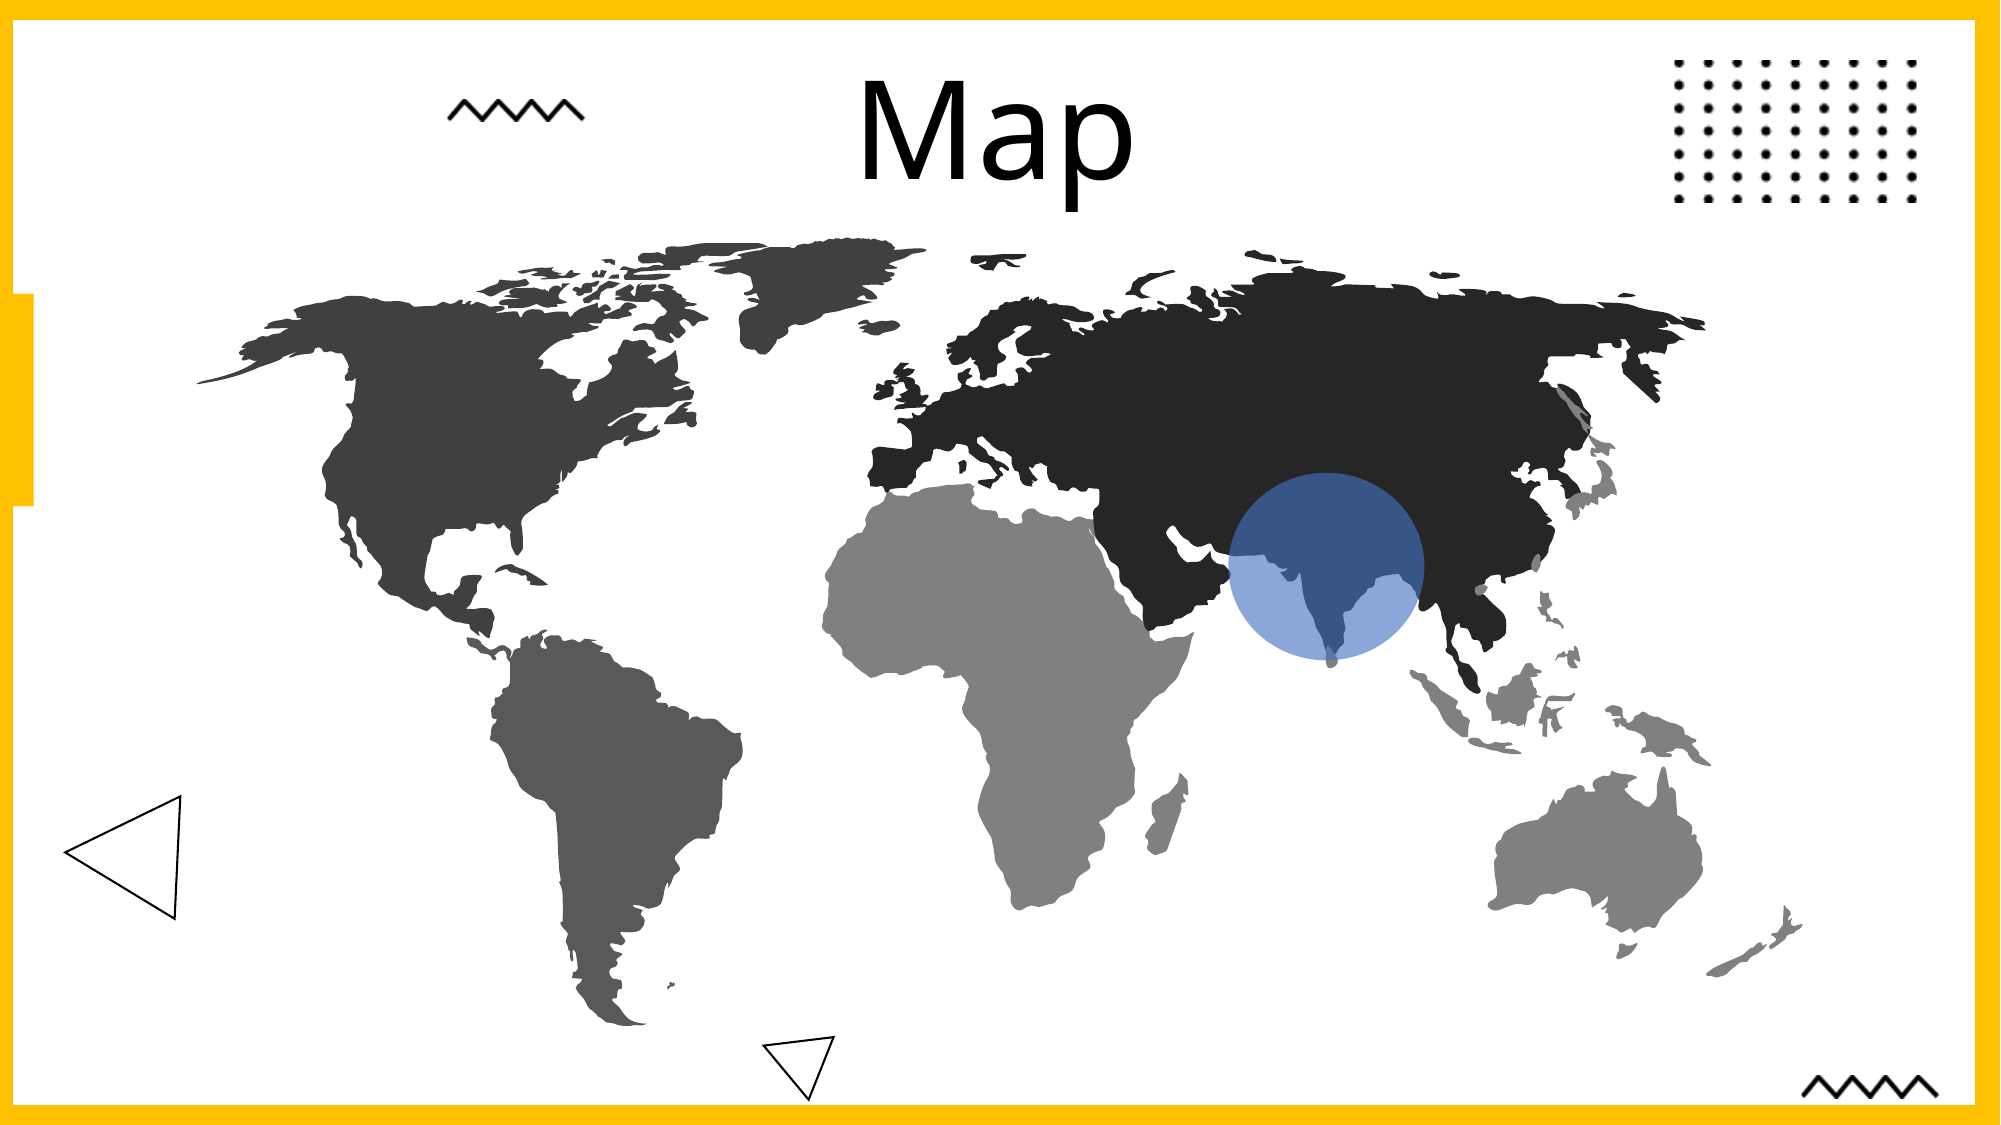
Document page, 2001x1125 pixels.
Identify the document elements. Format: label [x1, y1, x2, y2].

picture [442, 99, 591, 122]
text_box [1325, 386, 1802, 976]
picture [1796, 1075, 1945, 1099]
picture [1673, 60, 1919, 203]
text_box [466, 629, 740, 1025]
text_box [196, 237, 926, 637]
text_box [867, 249, 1704, 692]
text_box [0, 6, 1989, 1119]
text_box [821, 637, 1195, 909]
